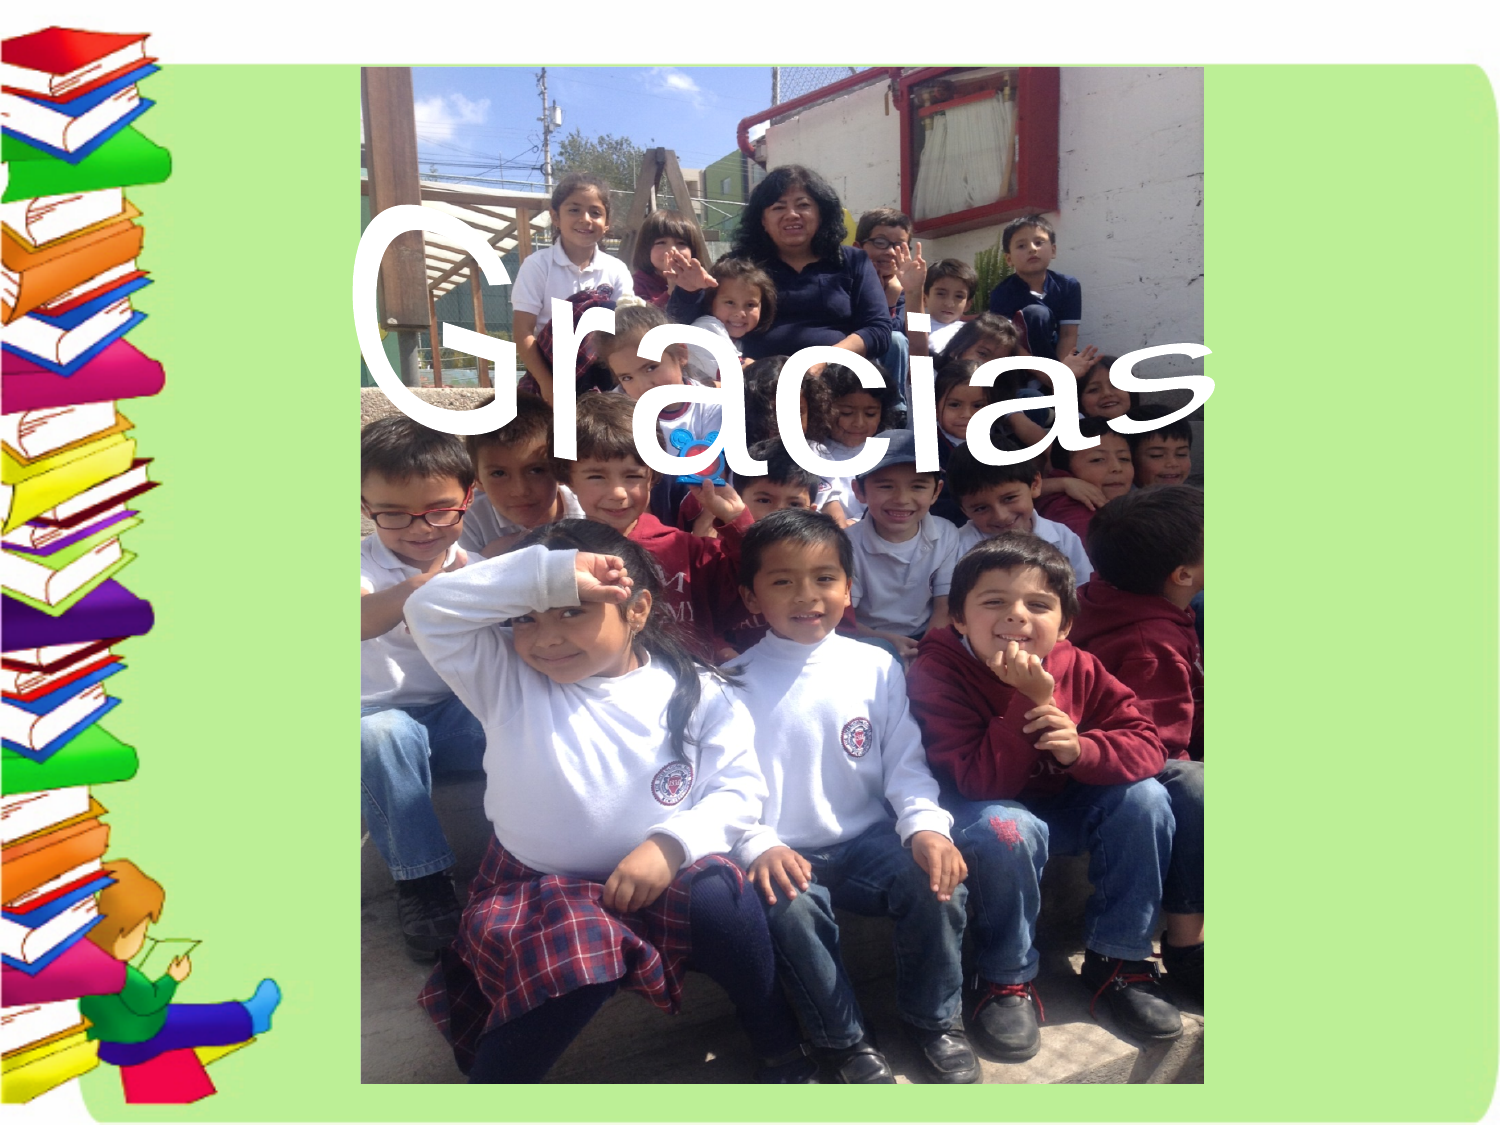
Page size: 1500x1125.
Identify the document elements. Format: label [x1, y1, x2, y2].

list [272, 153, 1292, 998]
picture [0, 0, 1500, 1125]
